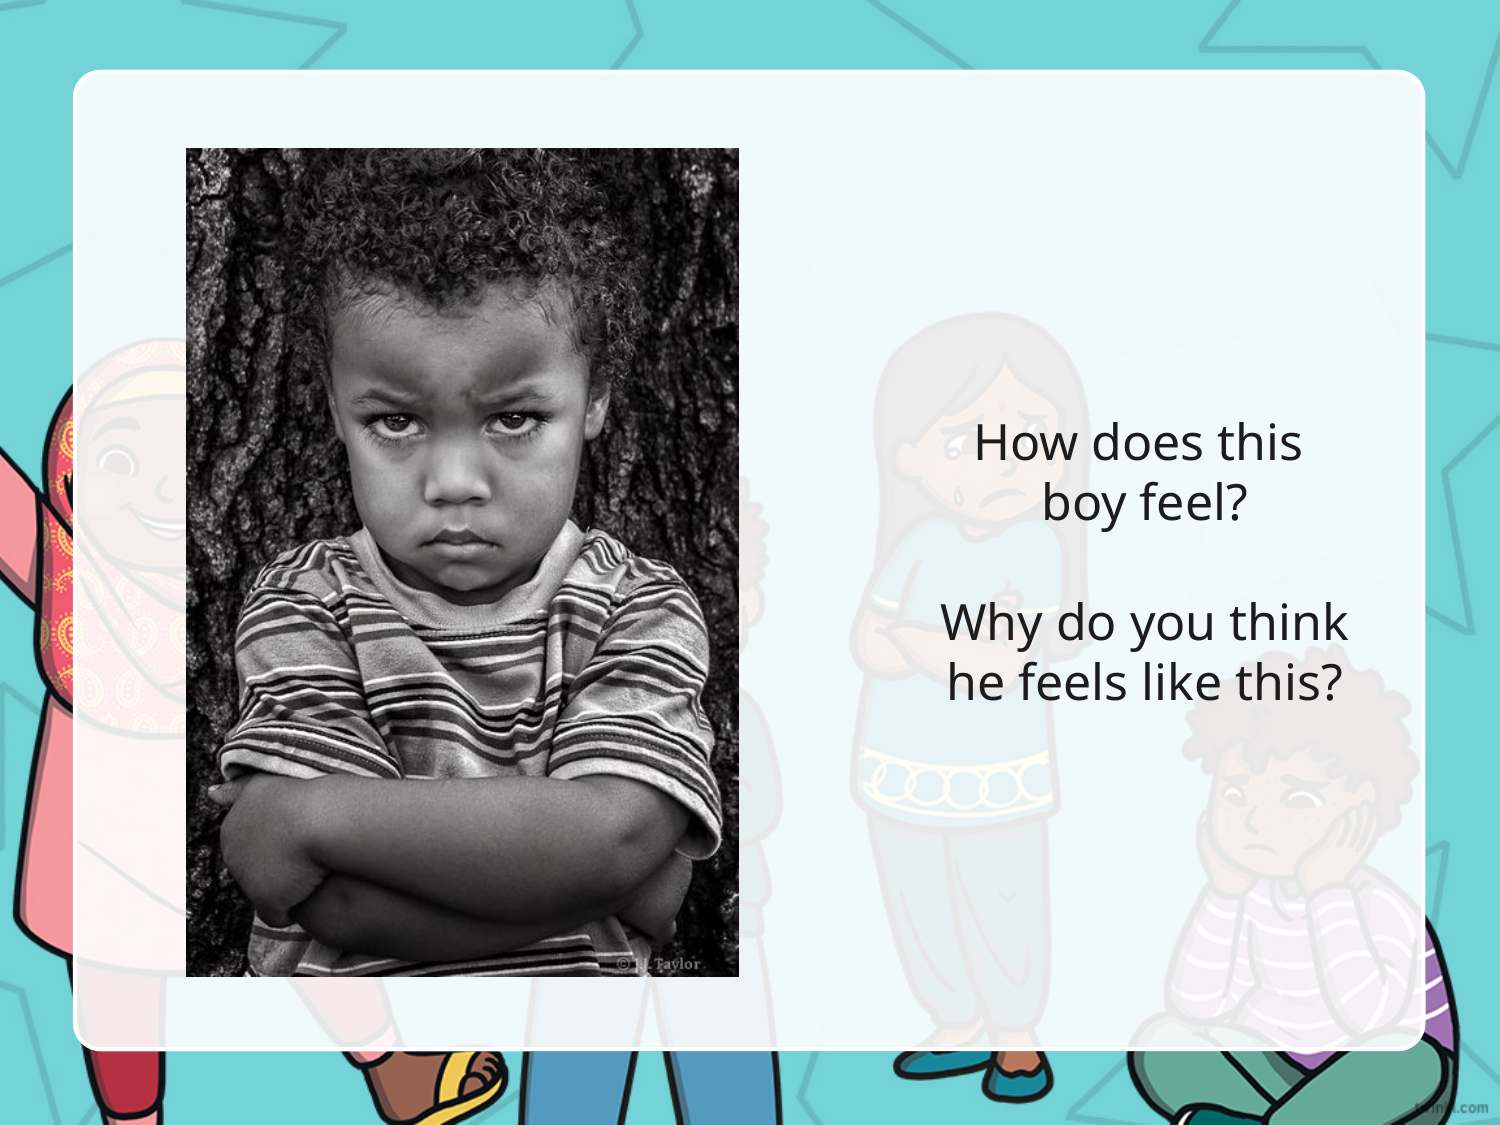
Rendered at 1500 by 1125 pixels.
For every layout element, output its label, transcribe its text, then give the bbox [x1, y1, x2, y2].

picture [0, 0, 1500, 1125]
text_box How does this boy feel? Why do you think he feels like this? [924, 403, 1366, 719]
